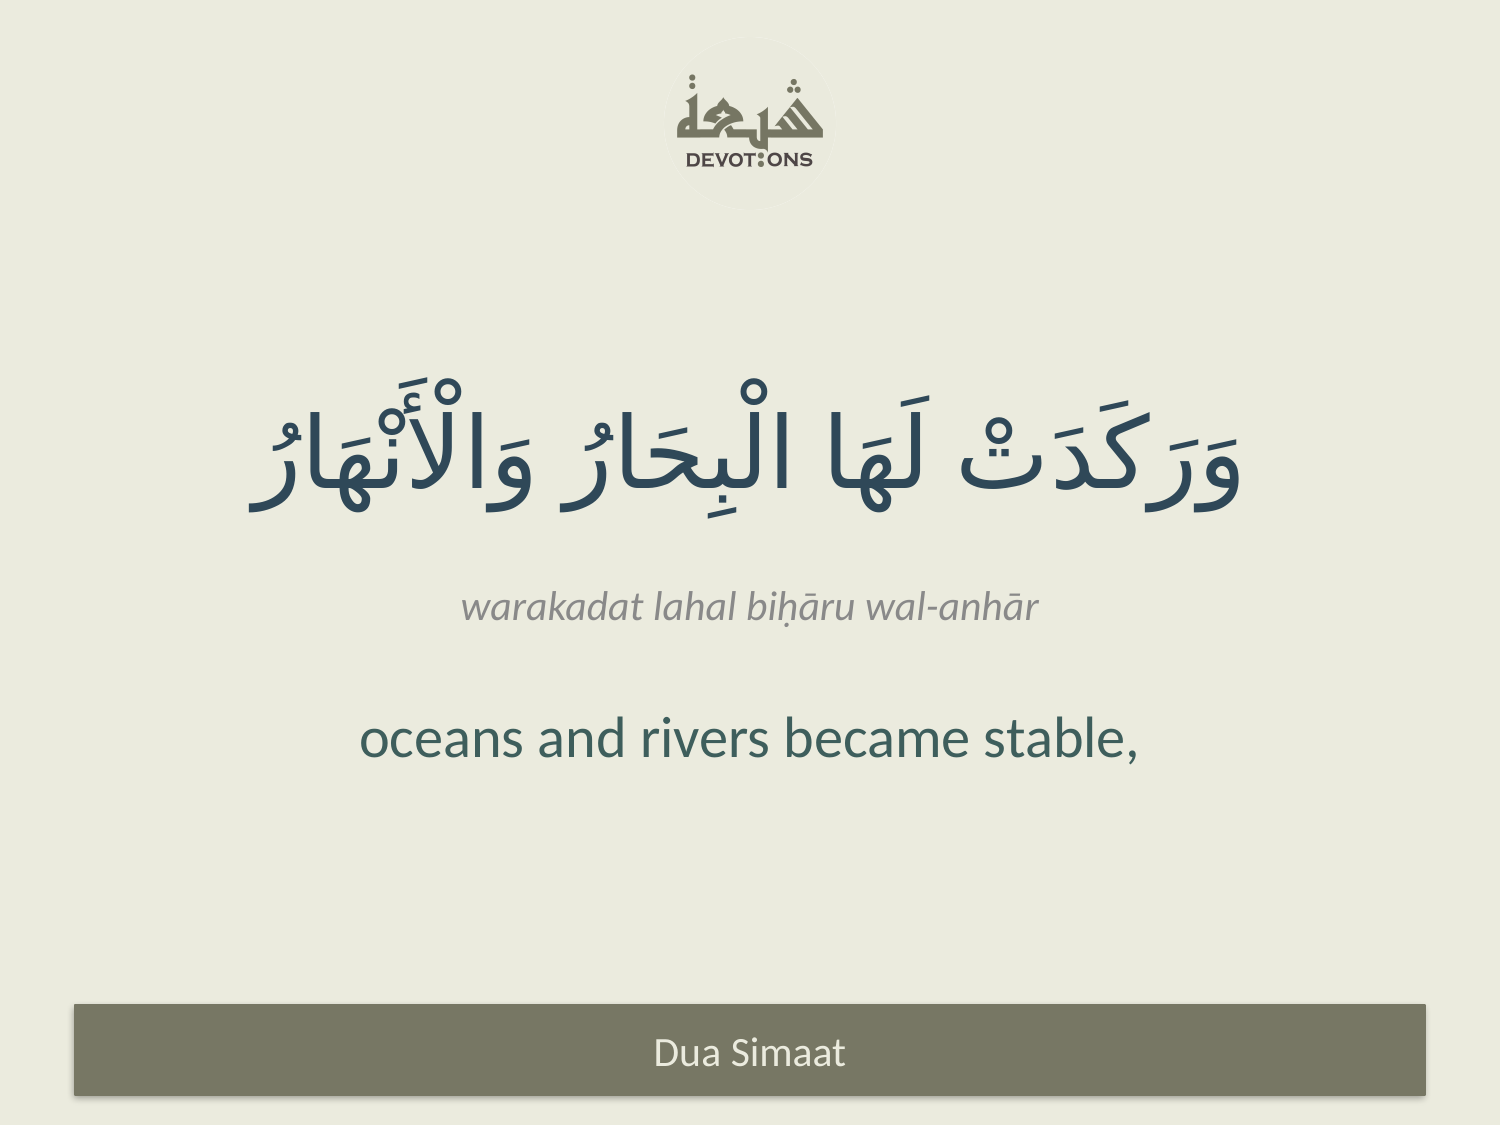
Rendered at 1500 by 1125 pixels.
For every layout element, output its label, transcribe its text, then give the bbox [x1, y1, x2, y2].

text_box Dua Simaat [638, 1017, 862, 1083]
text_box [74, 1004, 1426, 1096]
picture [656, 29, 844, 218]
text_box وَرَكَدَتْ لَهَا الْبِحَارُ وَالْأَنْهَارُ warakadat lahal biḥāru wal-anhār oceans and rivers became stable, [74, 381, 1425, 776]
